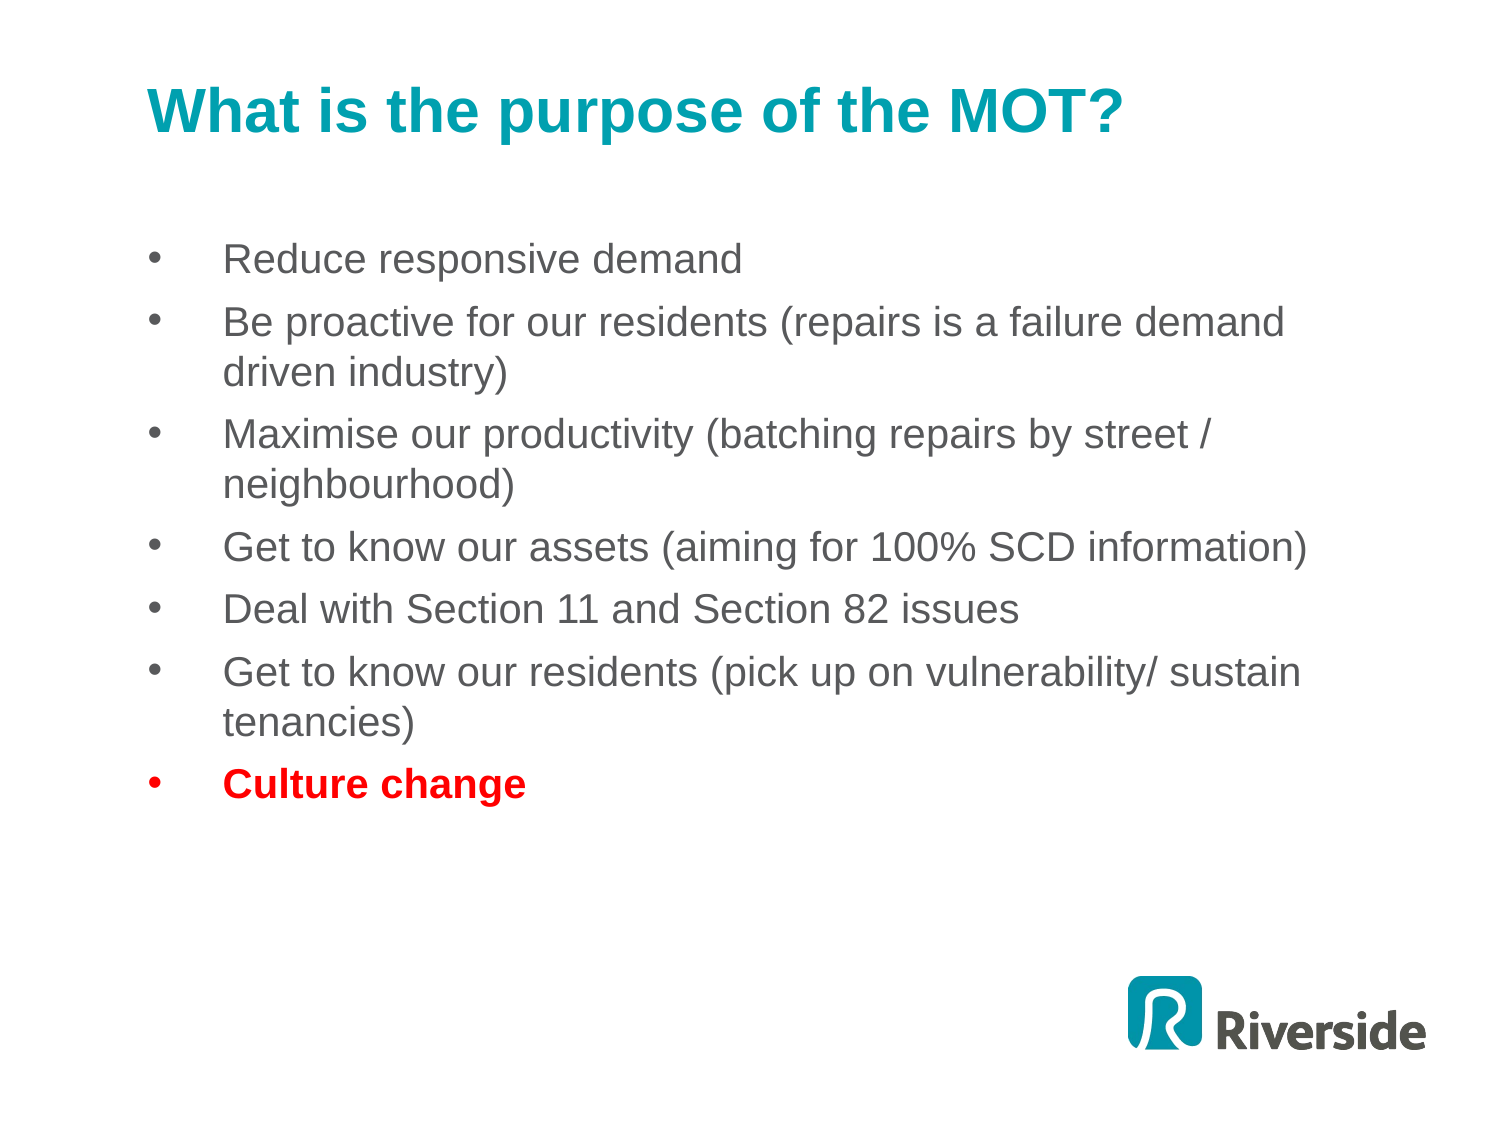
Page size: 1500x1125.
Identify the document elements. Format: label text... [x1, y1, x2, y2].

picture [1128, 976, 1426, 1050]
title What is the purpose of the MOT? [147, 78, 1425, 209]
list Reduce responsive demand Be proactive for our residents (repairs is a failure demand driven industry) Maximise our productivity (batching repairs by street / neighbourhood) Get to know our assets (aiming for 100% SCD information) Deal with Section 11 and Section 82 issues Get to know our residents (pick up on vulnerability/ sustain tenancies) Culture change [147, 231, 1412, 846]
